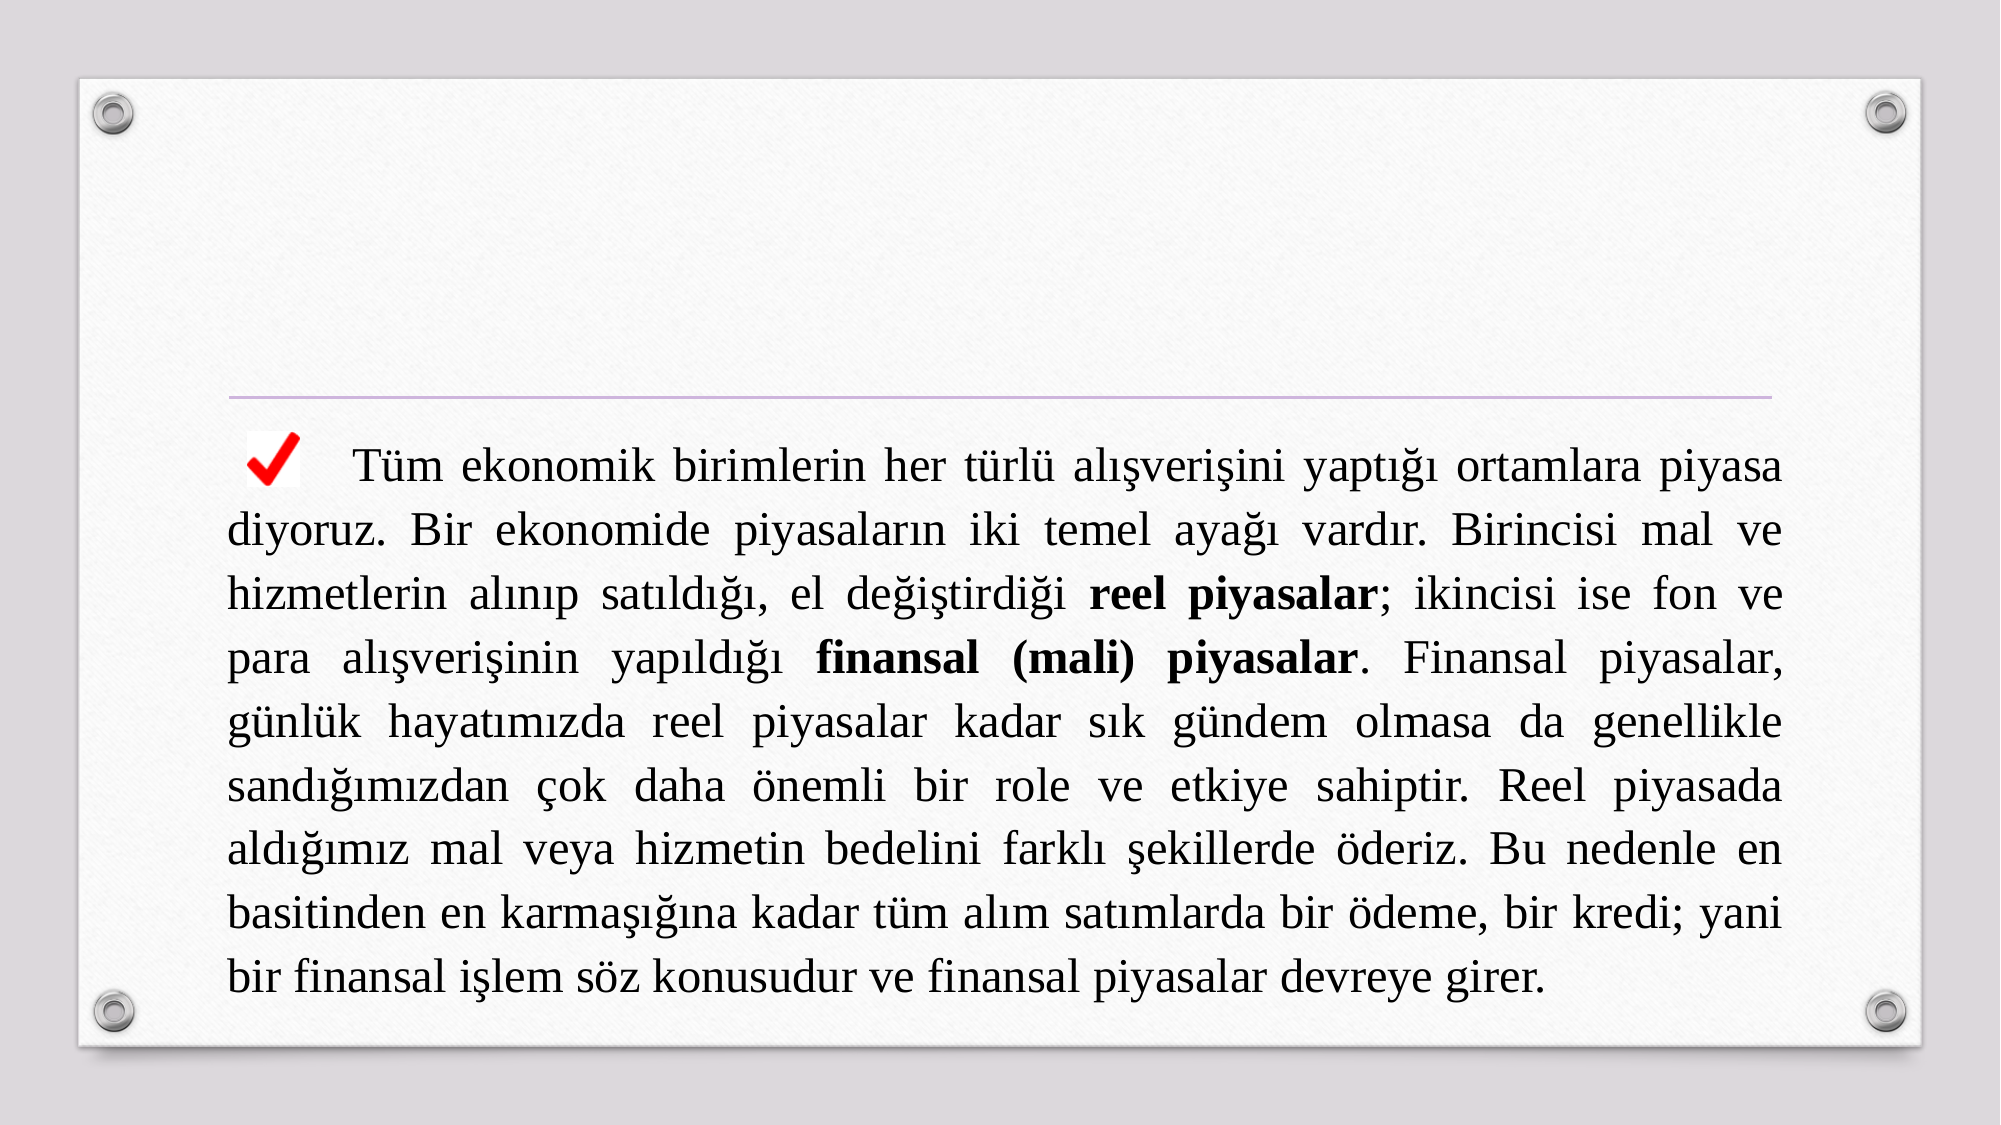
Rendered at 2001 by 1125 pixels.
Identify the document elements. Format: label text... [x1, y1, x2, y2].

list Tüm ekonomik birimlerin her türlü alışverişini yaptığı ortamlara piyasa diyoruz. Bir ekonomide piyasaların iki temel ayağı vardır. Birincisi mal ve hizmetlerin alınıp satıldığı, el değiştirdiği reel piyasalar; ikincisi ise fon ve para alışverişinin yapıldığı finansal (mali) piyasalar. Finansal piyasalar, günlük hayatımızda reel piyasalar kadar sık gündem olmasa da genellikle sandığımızdan çok daha önemli bir role ve etkiye sahiptir. Reel piyasada aldığımız mal veya hizmetin bedelini farklı şekillerde öderiz. Bu nedenle en basitinden en karmaşığına kadar tüm alım satımlarda bir ödeme, bir kredi; yani bir finansal işlem söz konusudur ve finansal piyasalar devreye girer. [212, 419, 1800, 1015]
picture [0, 0, 2000, 1125]
